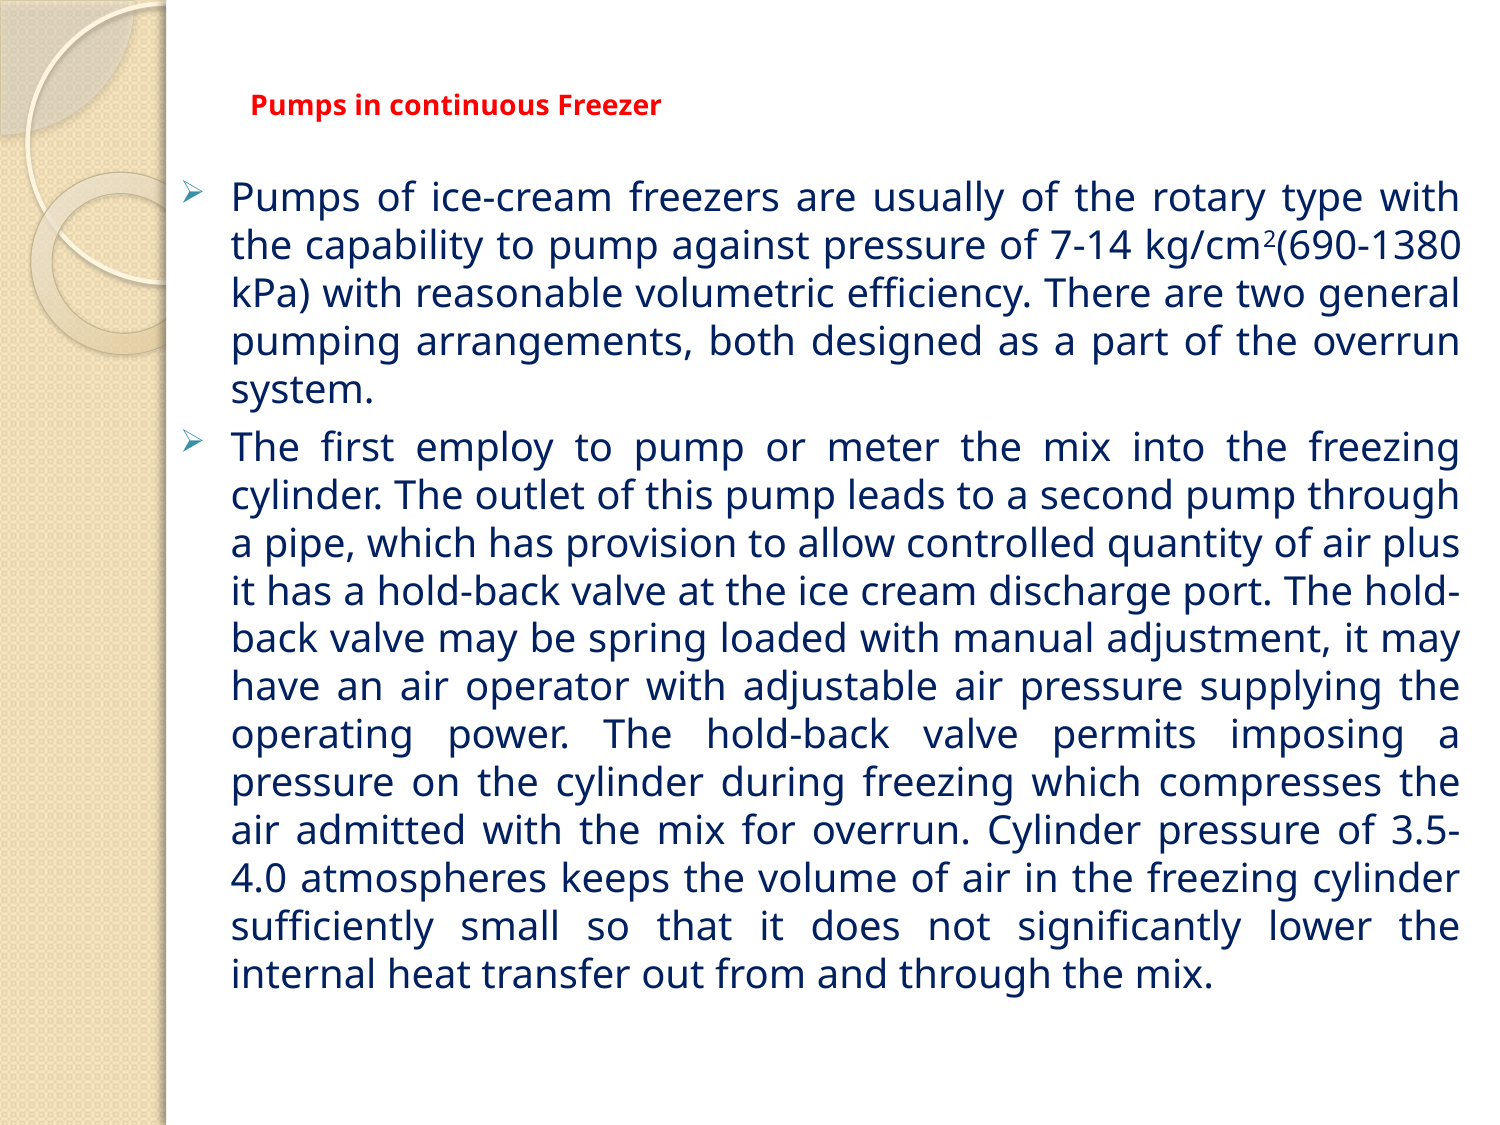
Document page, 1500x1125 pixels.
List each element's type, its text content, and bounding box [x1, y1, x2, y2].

list Pumps of ice-cream freezers are usually of the rotary type with the capability to pump against pressure of 7-14 kg/cm2(690-1380 kPa) with reasonable volumetric efficiency. There are two general pumping arrangements, both designed as a part of the overrun system. The first employ to pump or meter the mix into the freezing cylinder. The outlet of this pump leads to a second pump through a pipe, which has provision to allow controlled quantity of air plus it has a hold-back valve at the ice cream discharge port. The hold-back valve may be spring loaded with manual adjustment, it may have an air operator with adjustable air pressure supplying the operating power. The hold-back valve permits imposing a pressure on the cylinder during freezing which compresses the air admitted with the mix for overrun. Cylinder pressure of 3.5-4.0 atmospheres keeps the volume of air in the freezing cylinder sufficiently small so that it does not significantly lower the internal heat transfer out from and through the mix. [164, 164, 1478, 1037]
title Pumps in continuous Freezer [235, 45, 1466, 164]
